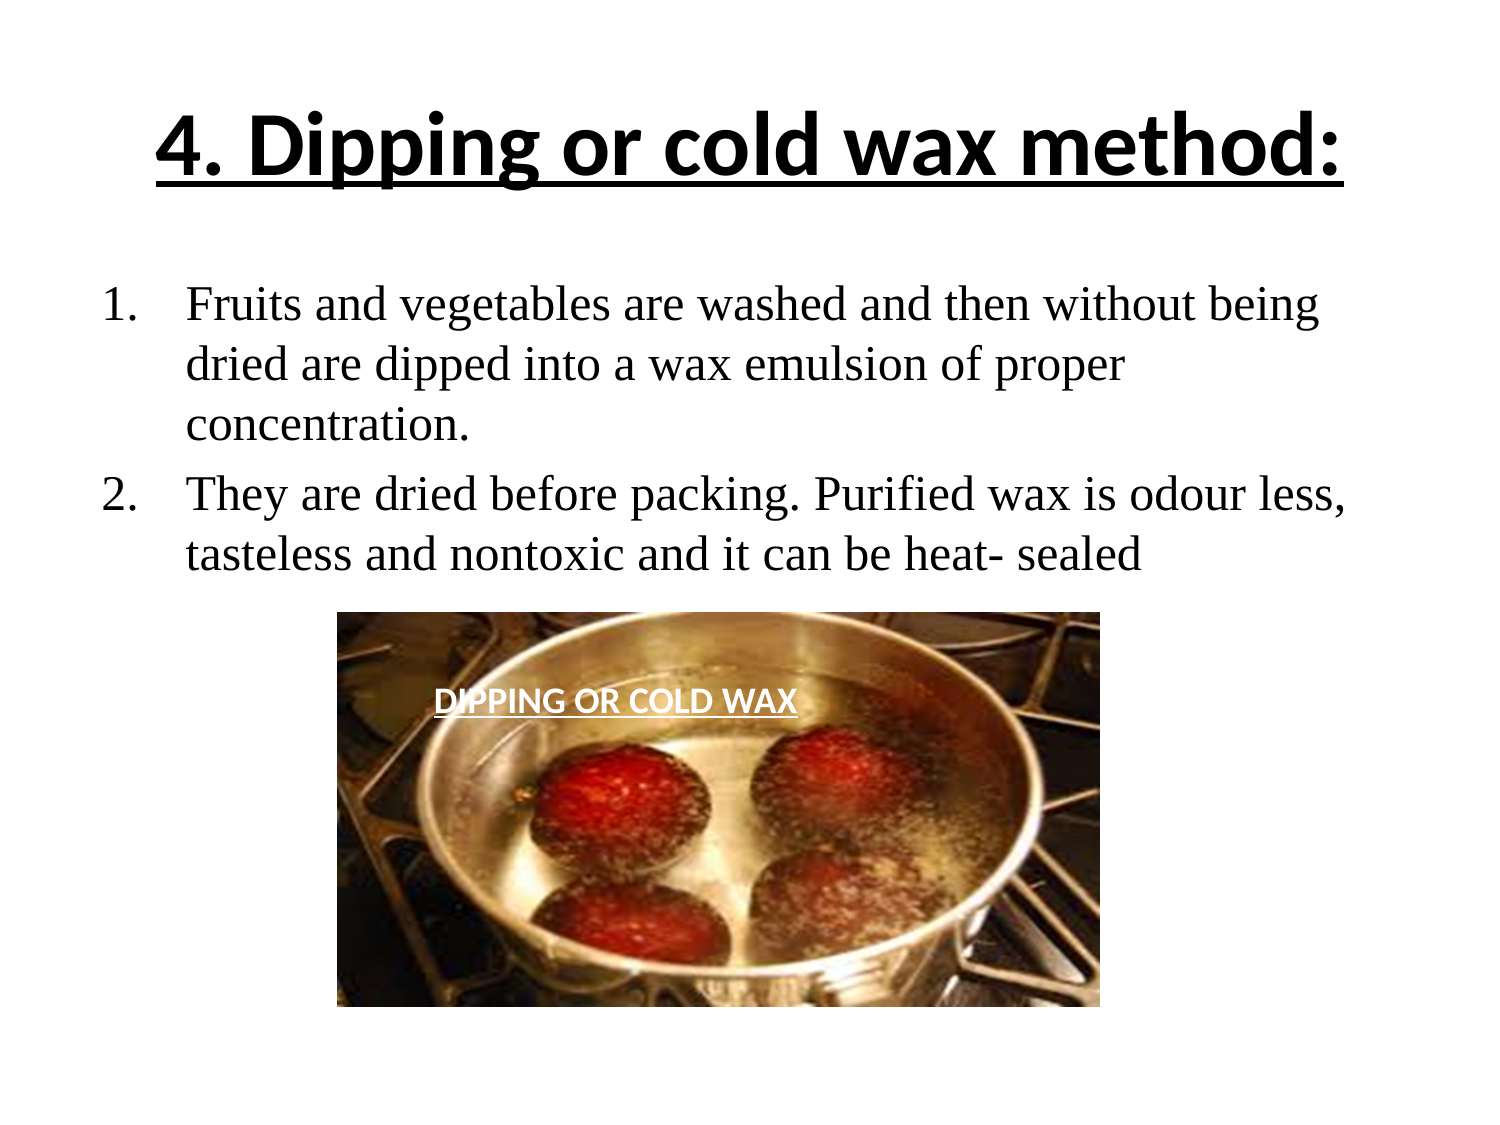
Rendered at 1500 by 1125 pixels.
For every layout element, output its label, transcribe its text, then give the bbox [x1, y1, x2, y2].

title 4. Dipping or cold wax method: [75, 45, 1425, 233]
picture [337, 612, 1101, 1007]
list Fruits and vegetables are washed and then without being dried are dipped into a wax emulsion of proper concentration. They are dried before packing. Purified wax is odour less, tasteless and nontoxic and it can be heat- sealed [75, 262, 1425, 1005]
